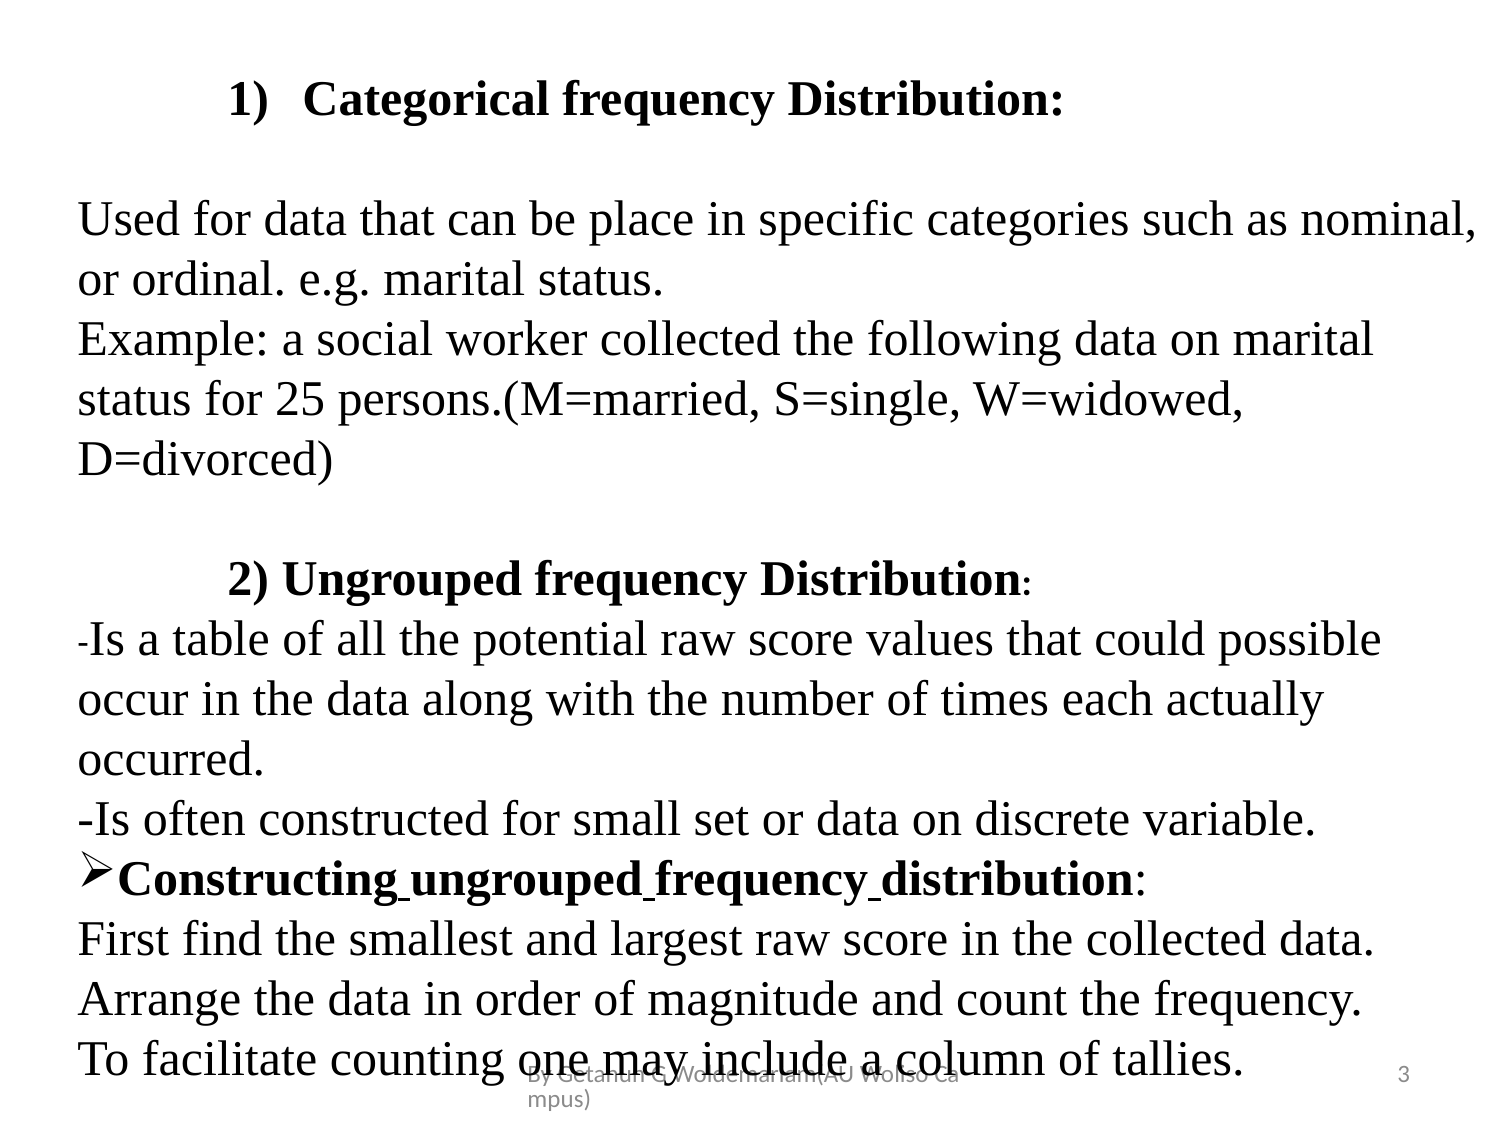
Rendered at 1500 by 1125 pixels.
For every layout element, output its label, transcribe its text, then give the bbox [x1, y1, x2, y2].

text_box Categorical frequency Distribution: Used for data that can be place in specific categories such as nominal, or ordinal. e.g. marital status. Example: a social worker collected the following data on marital status for 25 persons.(M=married, S=single, W=widowed, D=divorced) 2) Ungrouped frequency Distribution: -Is a table of all the potential raw score values that could possible occur in the data along with the number of times each actually occurred. -Is often constructed for small set or data on discrete variable. Constructing ungrouped frequency distribution: First find the smallest and largest raw score in the collected data. Arrange the data in order of magnitude and count the frequency. To facilitate counting one may include a column of tallies. [62, 57, 1500, 1125]
footer By Getahun G Woldemariam(AU Woliso Campus) [512, 1042, 988, 1103]
slide_number 3 [1074, 1042, 1425, 1103]
